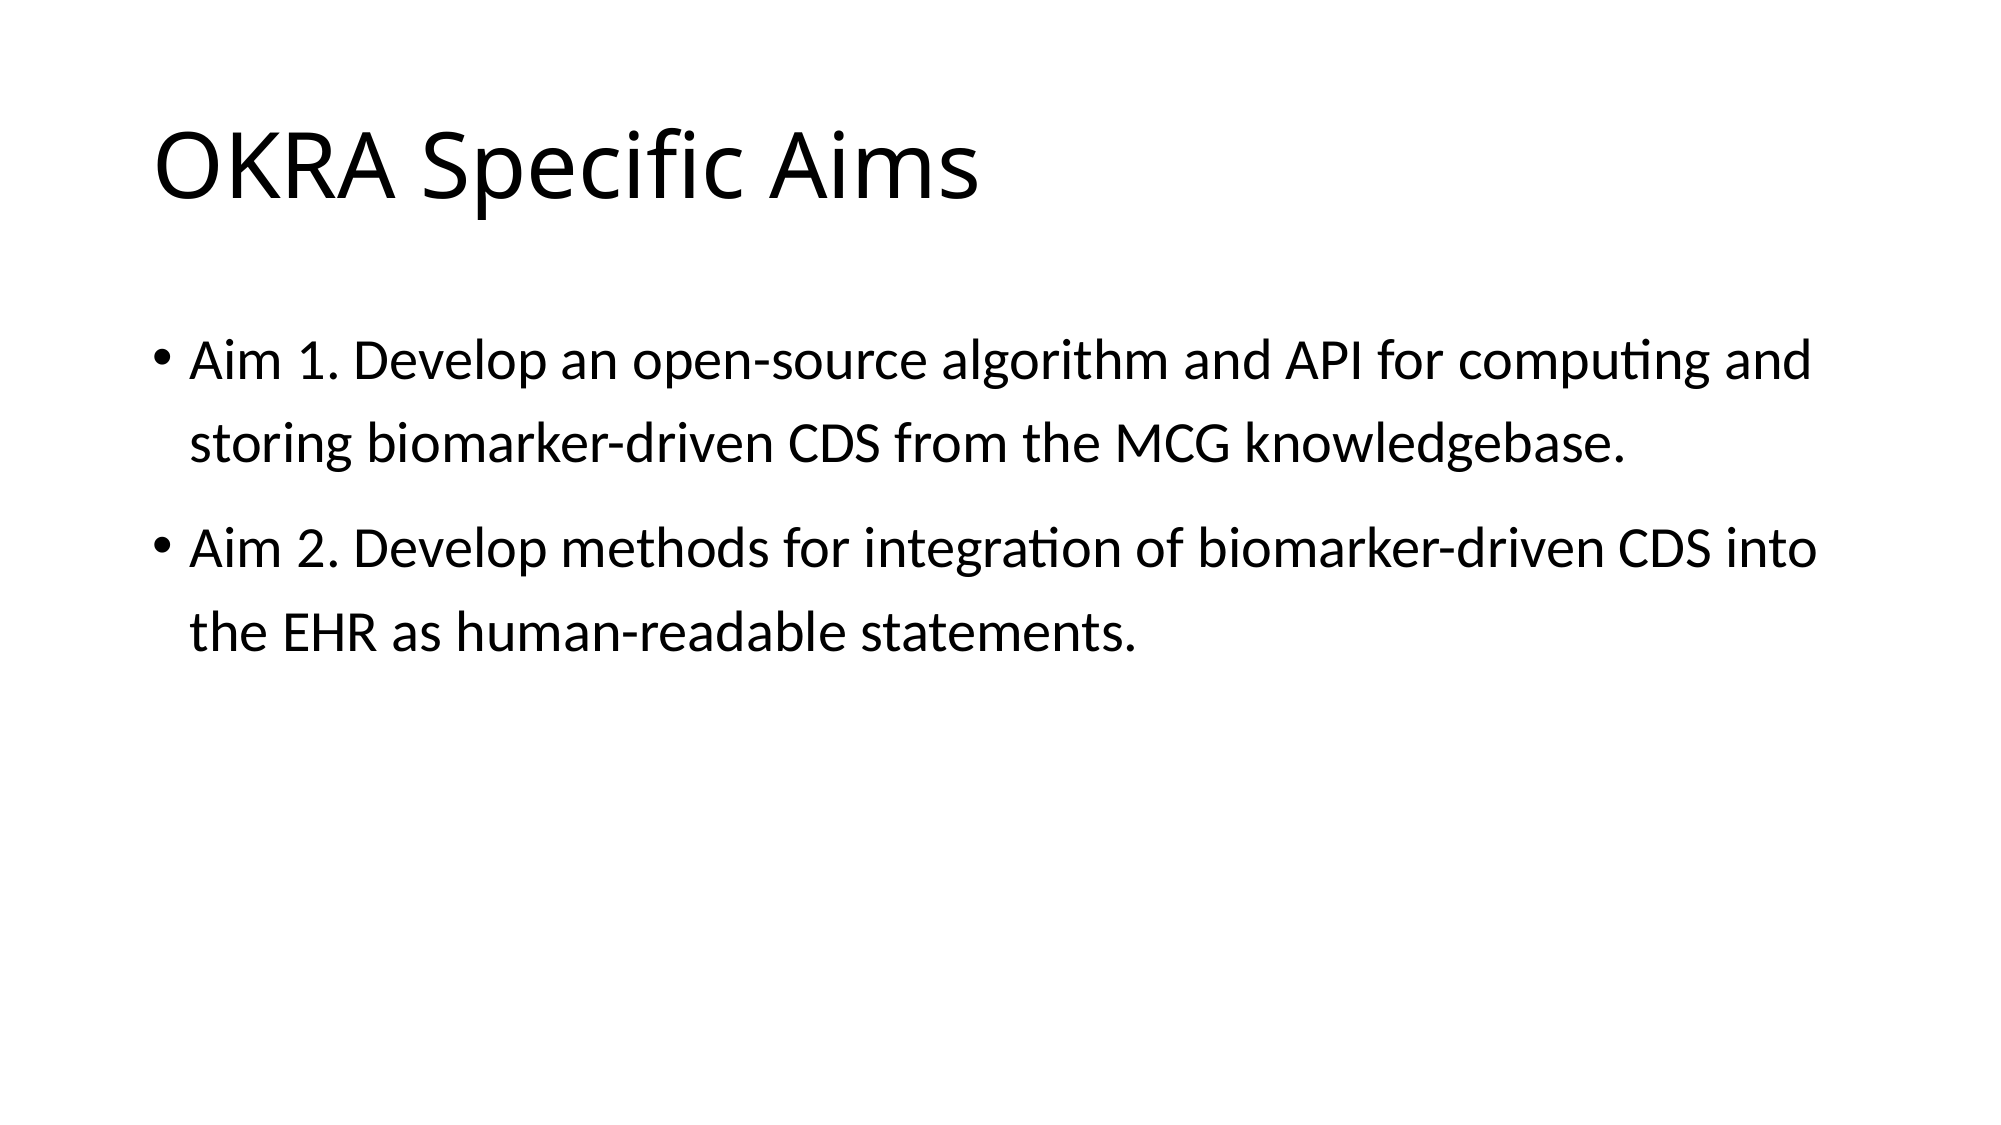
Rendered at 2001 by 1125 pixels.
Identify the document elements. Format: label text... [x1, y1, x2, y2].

title OKRA Specific Aims [137, 59, 1863, 278]
list Aim 1. Develop an open-source algorithm and API for computing and storing biomarker-driven CDS from the MCG knowledgebase. Aim 2. Develop methods for integration of biomarker-driven CDS into the EHR as human-readable statements. [137, 299, 1863, 1014]
